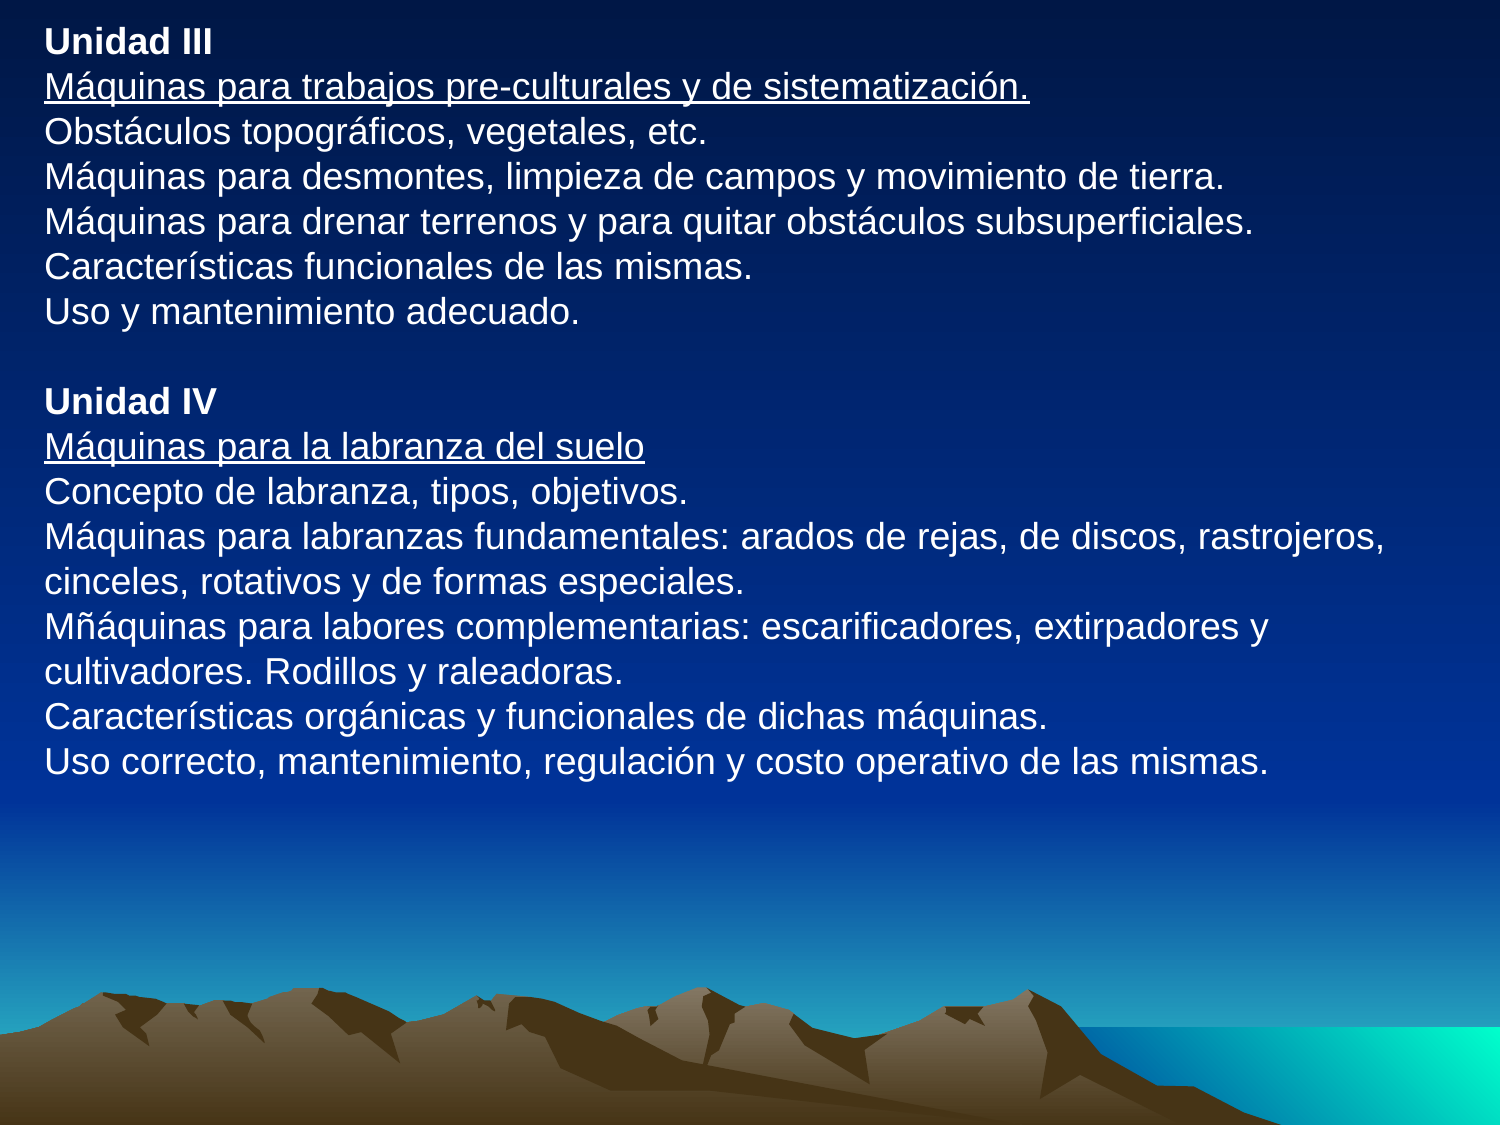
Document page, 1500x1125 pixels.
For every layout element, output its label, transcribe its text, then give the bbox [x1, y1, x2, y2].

text_box Unidad III Máquinas para trabajos pre-culturales y de sistematización. Obstáculos topográficos, vegetales, etc. Máquinas para desmontes, limpieza de campos y movimiento de tierra. Máquinas para drenar terrenos y para quitar obstáculos subsuperficiales. Características funcionales de las mismas. Uso y mantenimiento adecuado. Unidad IV Máquinas para la labranza del suelo Concepto de labranza, tipos, objetivos. Máquinas para labranzas fundamentales: arados de rejas, de discos, rastrojeros, cinceles, rotativos y de formas especiales. Mñáquinas para labores complementarias: escarificadores, extirpadores y cultivadores. Rodillos y raleadoras. Características orgánicas y funcionales de dichas máquinas. Uso correcto, mantenimiento, regulación y costo operativo de las mismas. [29, 9, 1459, 790]
